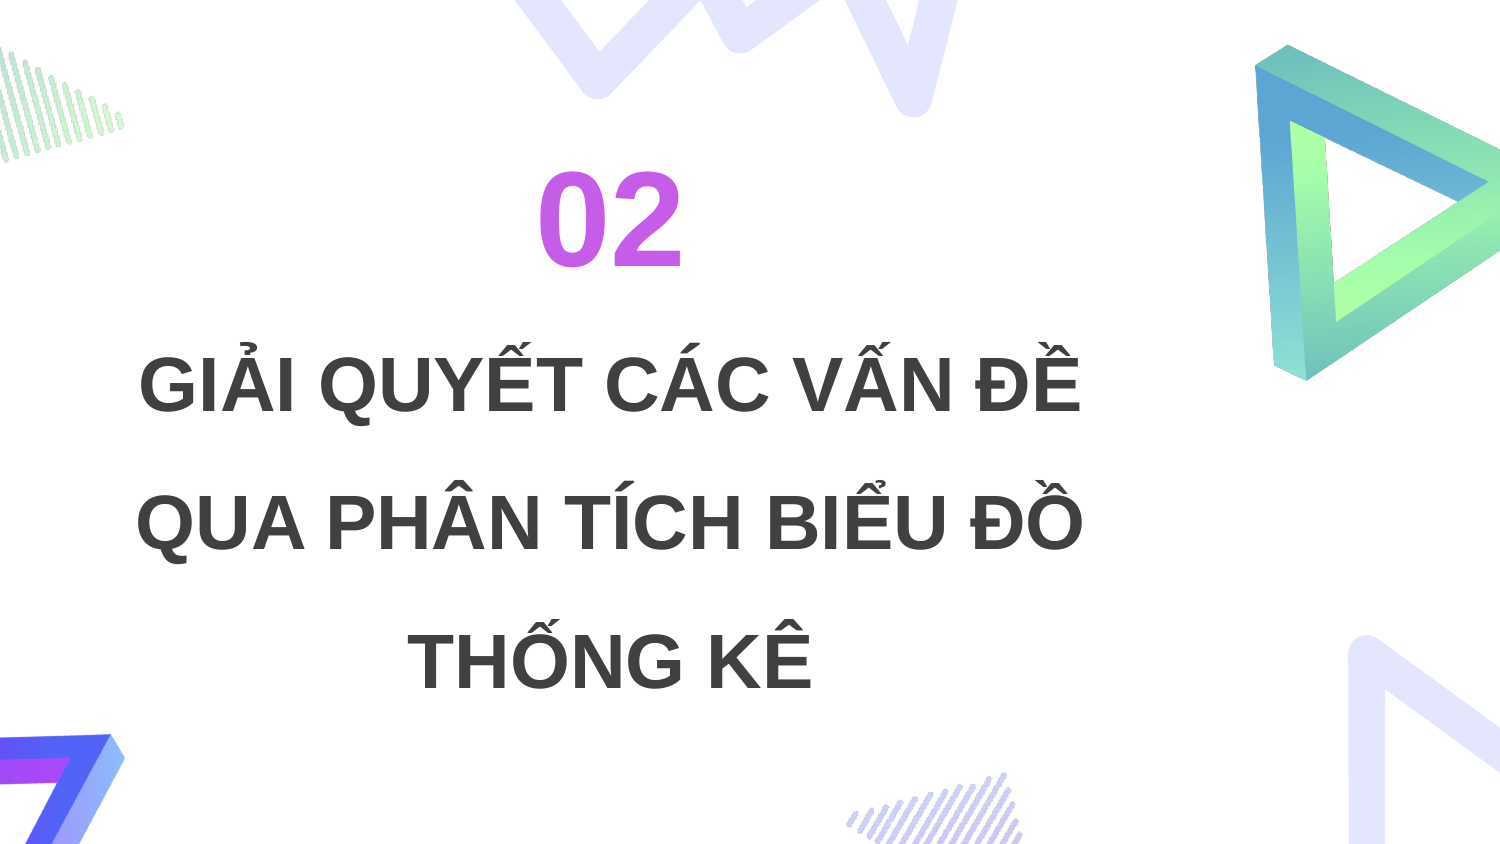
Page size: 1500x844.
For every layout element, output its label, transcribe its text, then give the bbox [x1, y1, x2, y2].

title 02 [495, 136, 727, 280]
picture [0, 712, 137, 844]
text_box GIẢI QUYẾT CÁC VẤN ĐỀ QUA PHÂN TÍCH BIỂU ĐỒ THỐNG KÊ [89, 280, 1133, 712]
picture [1228, 25, 1500, 390]
